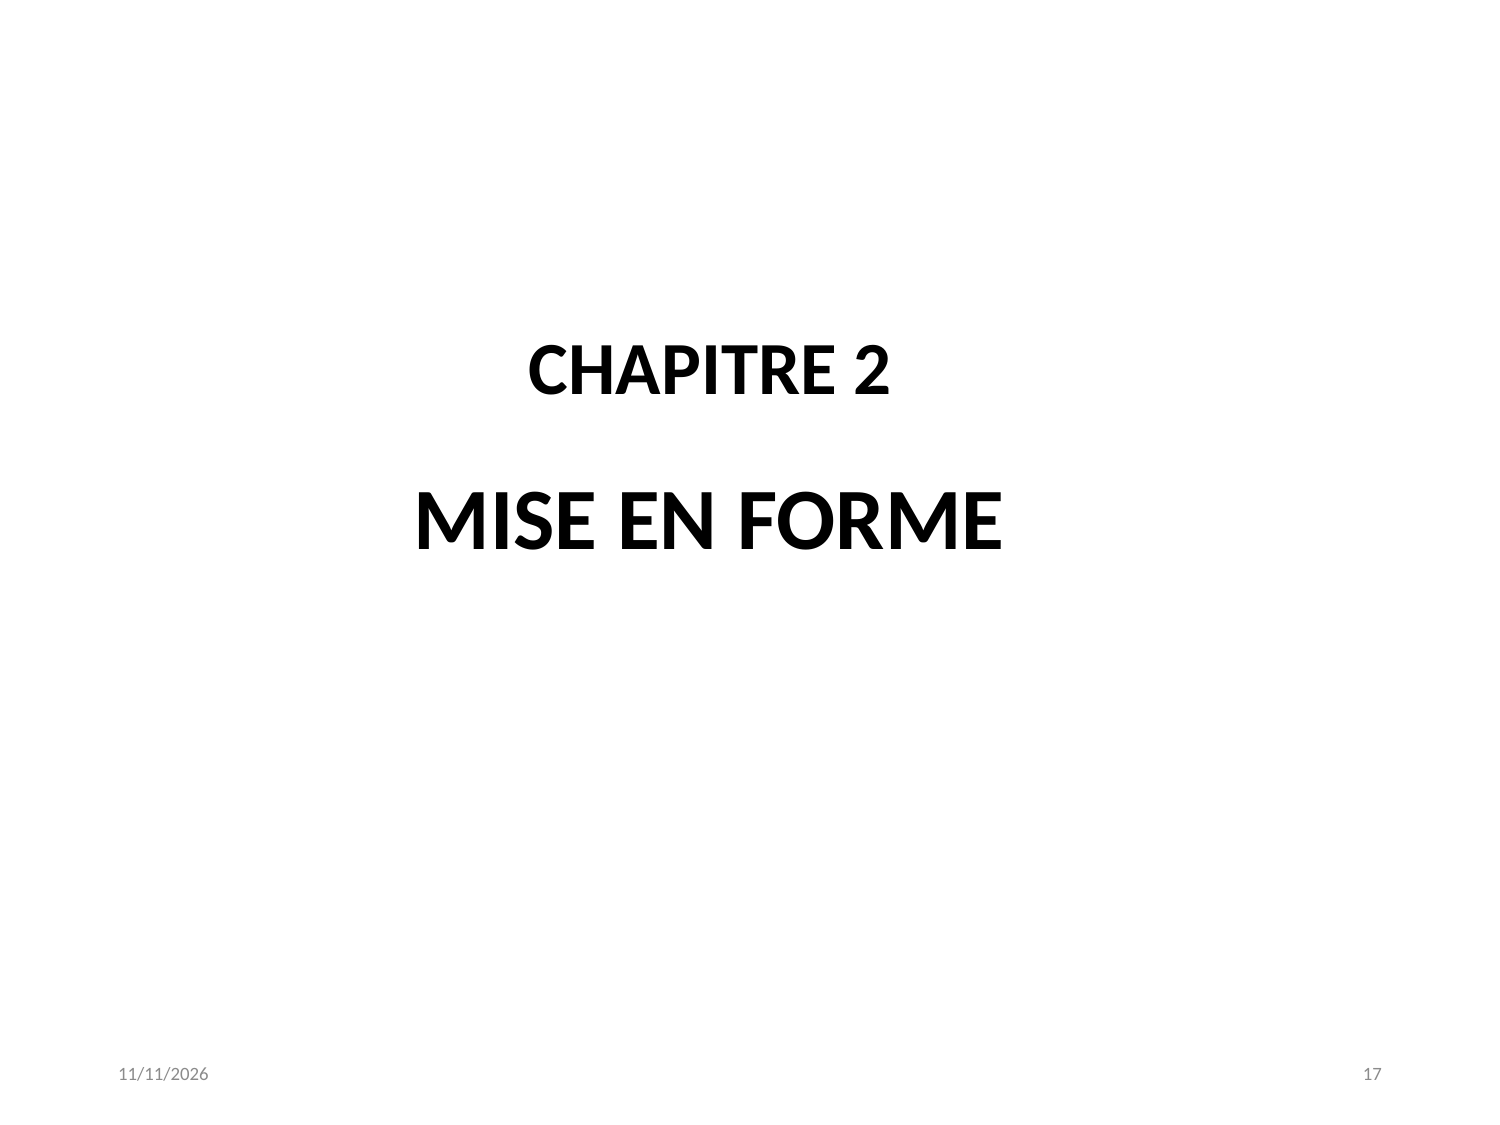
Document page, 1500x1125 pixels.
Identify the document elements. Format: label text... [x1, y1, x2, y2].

text_box CHAPITRE 2 MISE EN FORME [398, 267, 1040, 575]
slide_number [103, 1042, 441, 1103]
slide_number 17 [1059, 1042, 1397, 1103]
